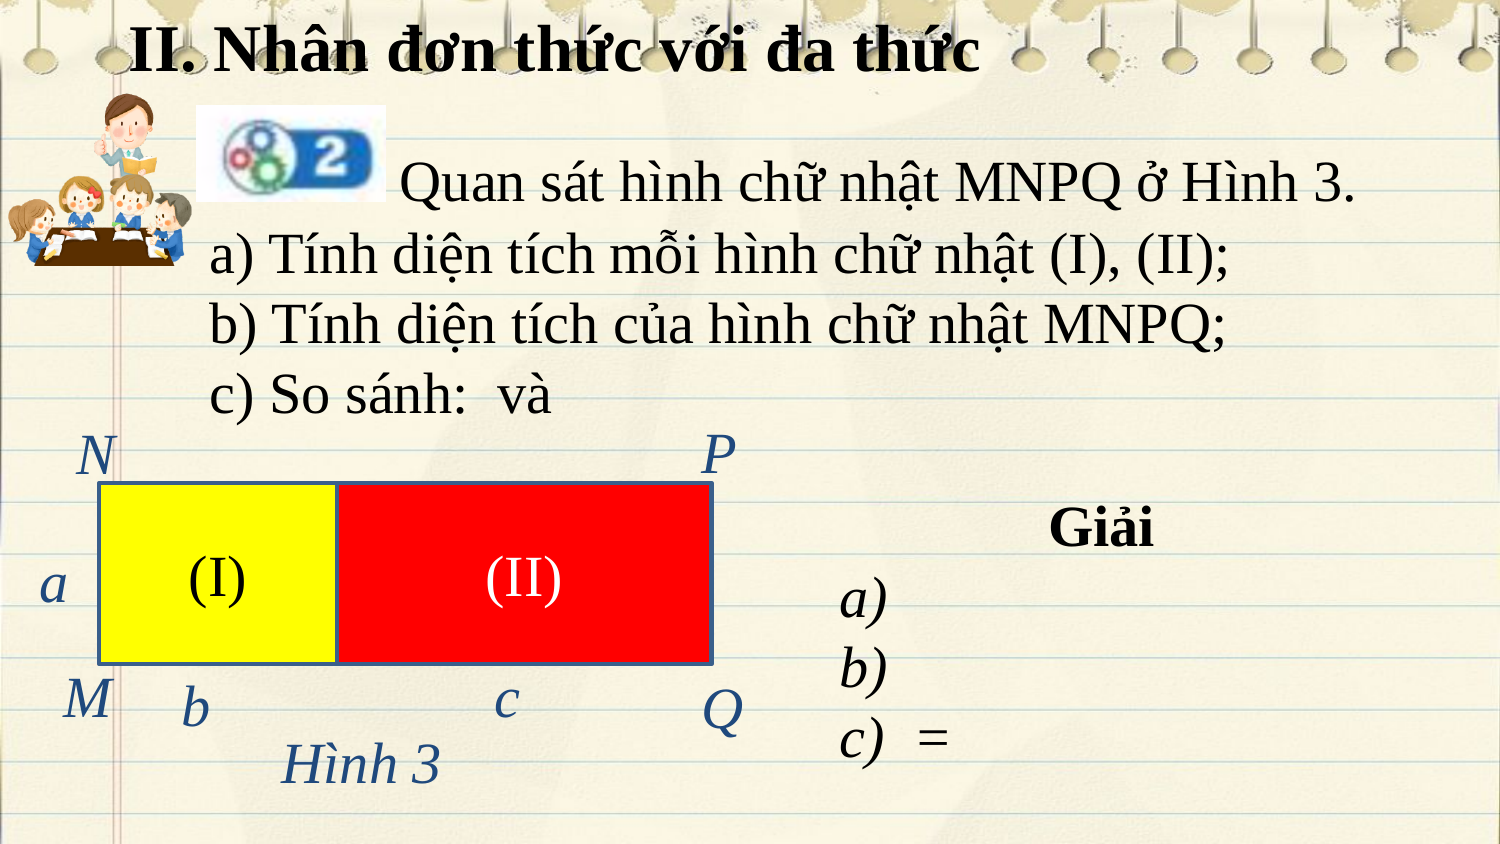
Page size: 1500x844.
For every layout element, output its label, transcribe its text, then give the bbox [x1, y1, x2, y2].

text_box Quan sát hình chữ nhật MNPQ ở Hình 3. [385, 135, 1494, 221]
text_box II. Nhân đơn thức với đa thức [113, 0, 997, 93]
picture [0, 0, 1500, 844]
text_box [24, 408, 800, 804]
text_box Giải [1033, 481, 1171, 566]
